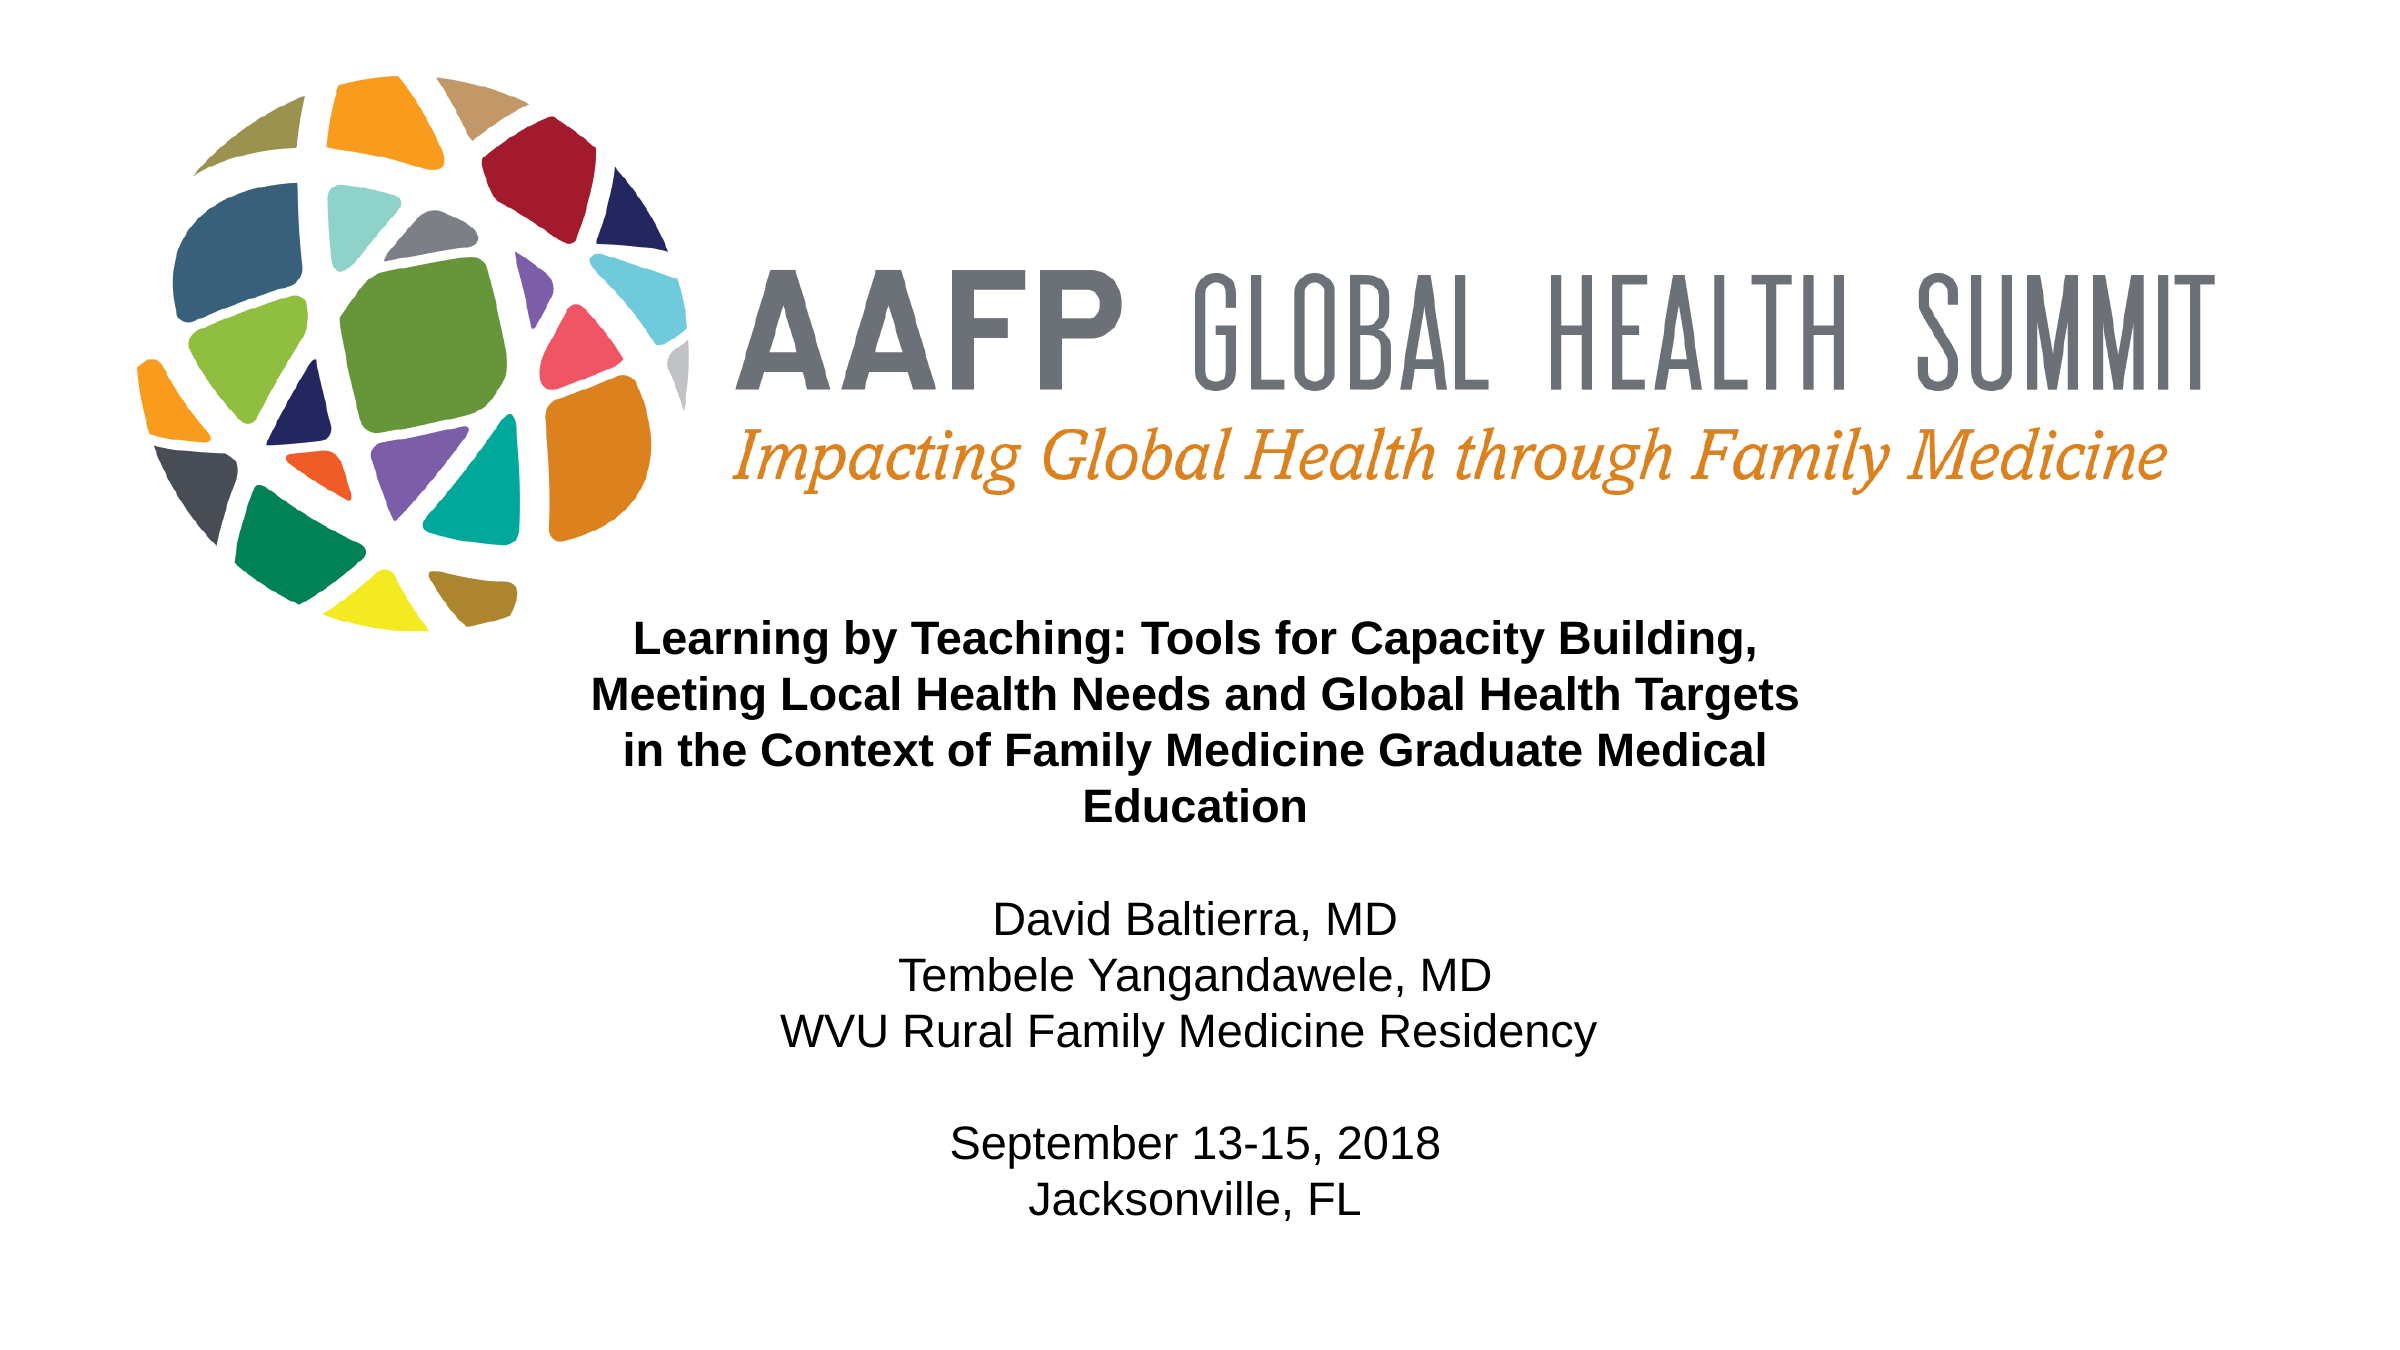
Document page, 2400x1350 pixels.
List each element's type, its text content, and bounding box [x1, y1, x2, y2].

text_box Learning by Teaching: Tools for Capacity Building, Meeting Local Health Needs and Global Health Targets in the Context of Family Medicine Graduate Medical Education David Baltierra, MD Tembele Yangandawele, MD WVU Rural Family Medicine Residency September 13-15, 2018 Jacksonville, FL [574, 632, 1816, 1233]
picture [137, 76, 2253, 632]
